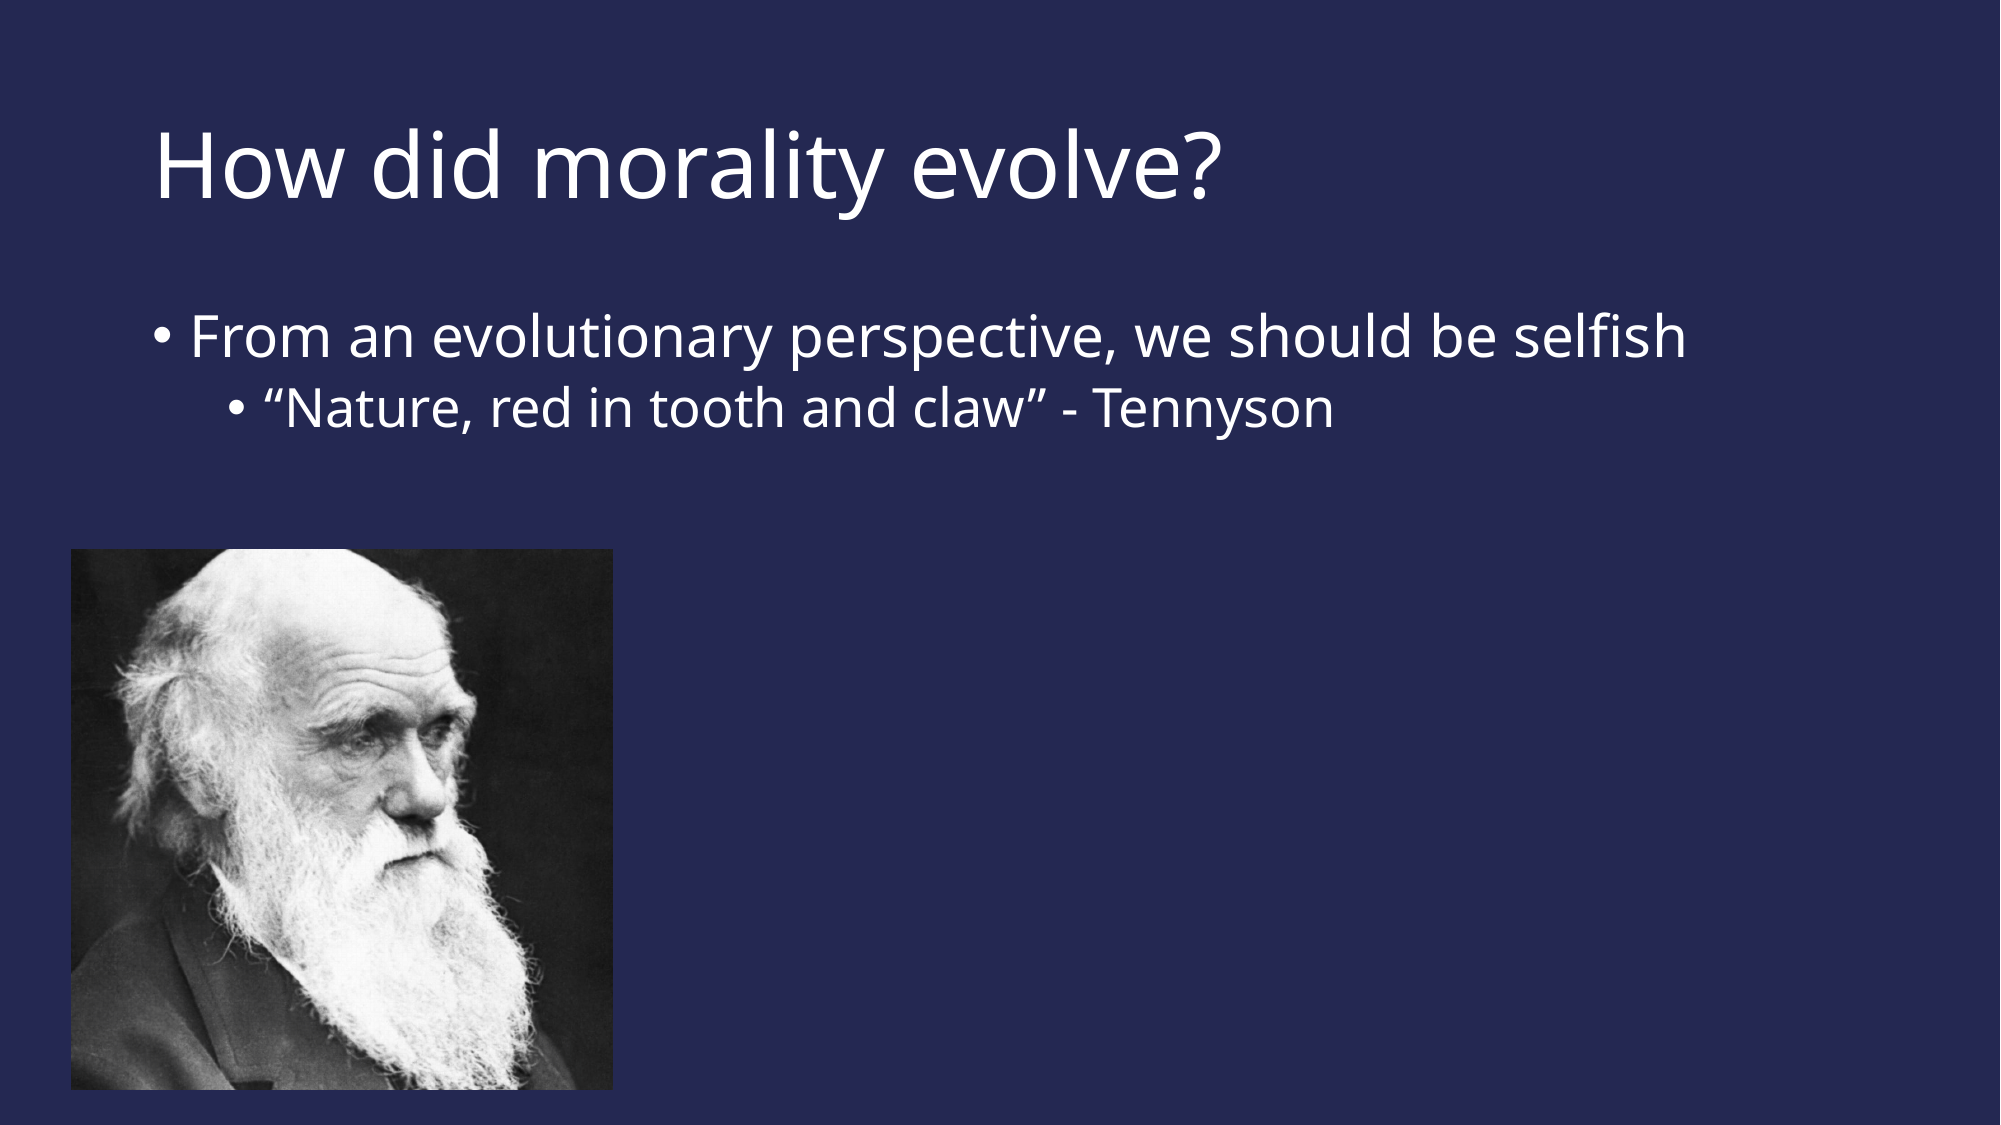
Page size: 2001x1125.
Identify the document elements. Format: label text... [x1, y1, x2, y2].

picture [71, 548, 613, 1091]
list From an evolutionary perspective, we should be selfish “Nature, red in tooth and claw” - Tennyson [137, 299, 1863, 1014]
title How did morality evolve? [137, 59, 1863, 278]
